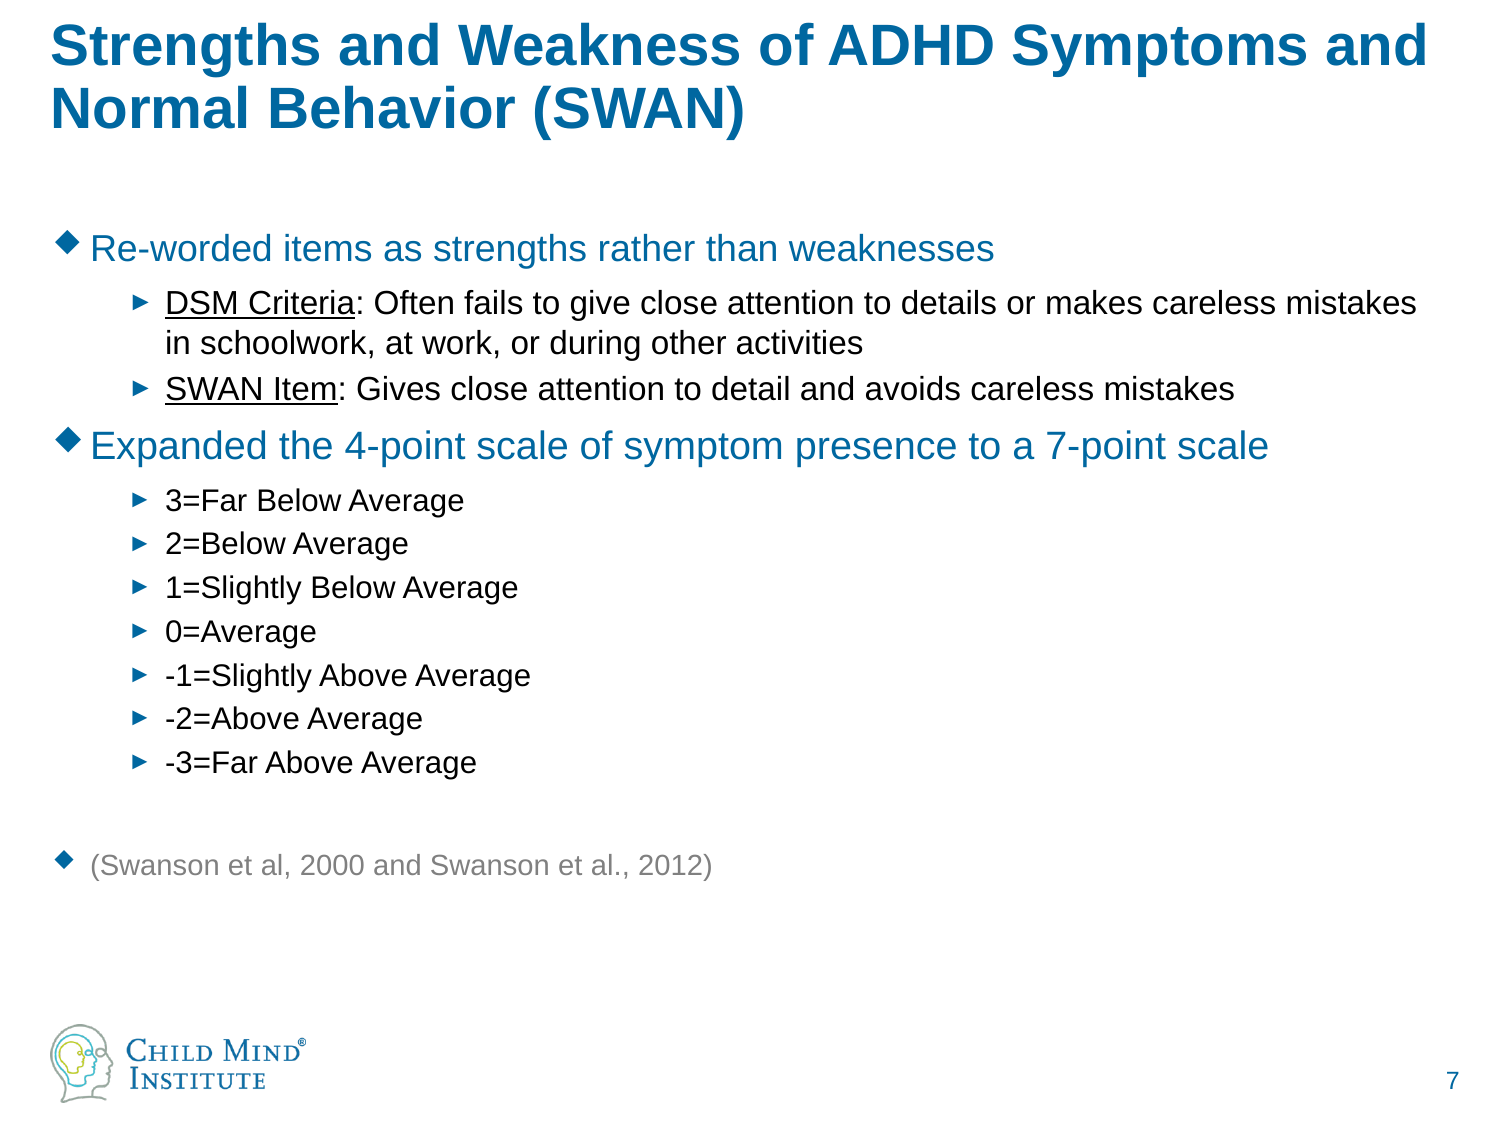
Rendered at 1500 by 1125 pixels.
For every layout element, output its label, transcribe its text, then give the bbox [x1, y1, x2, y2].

picture [50, 1060, 306, 1103]
slide_number 7 [1113, 1056, 1475, 1102]
list Re-worded items as strengths rather than weaknesses DSM Criteria: Often fails to give close attention to details or makes careless mistakes in schoolwork, at work, or during other activities SWAN Item: Gives close attention to detail and avoids careless mistakes Expanded the 4-point scale of symptom presence to a 7-point scale 3=Far Below Average 2=Below Average 1=Slightly Below Average 0=Average -1=Slightly Above Average -2=Above Average -3=Far Above Average (Swanson et al, 2000 and Swanson et al., 2012) [37, 216, 1463, 1060]
title Strengths and Weakness of ADHD Symptoms and Normal Behavior (SWAN) [35, 10, 1463, 146]
